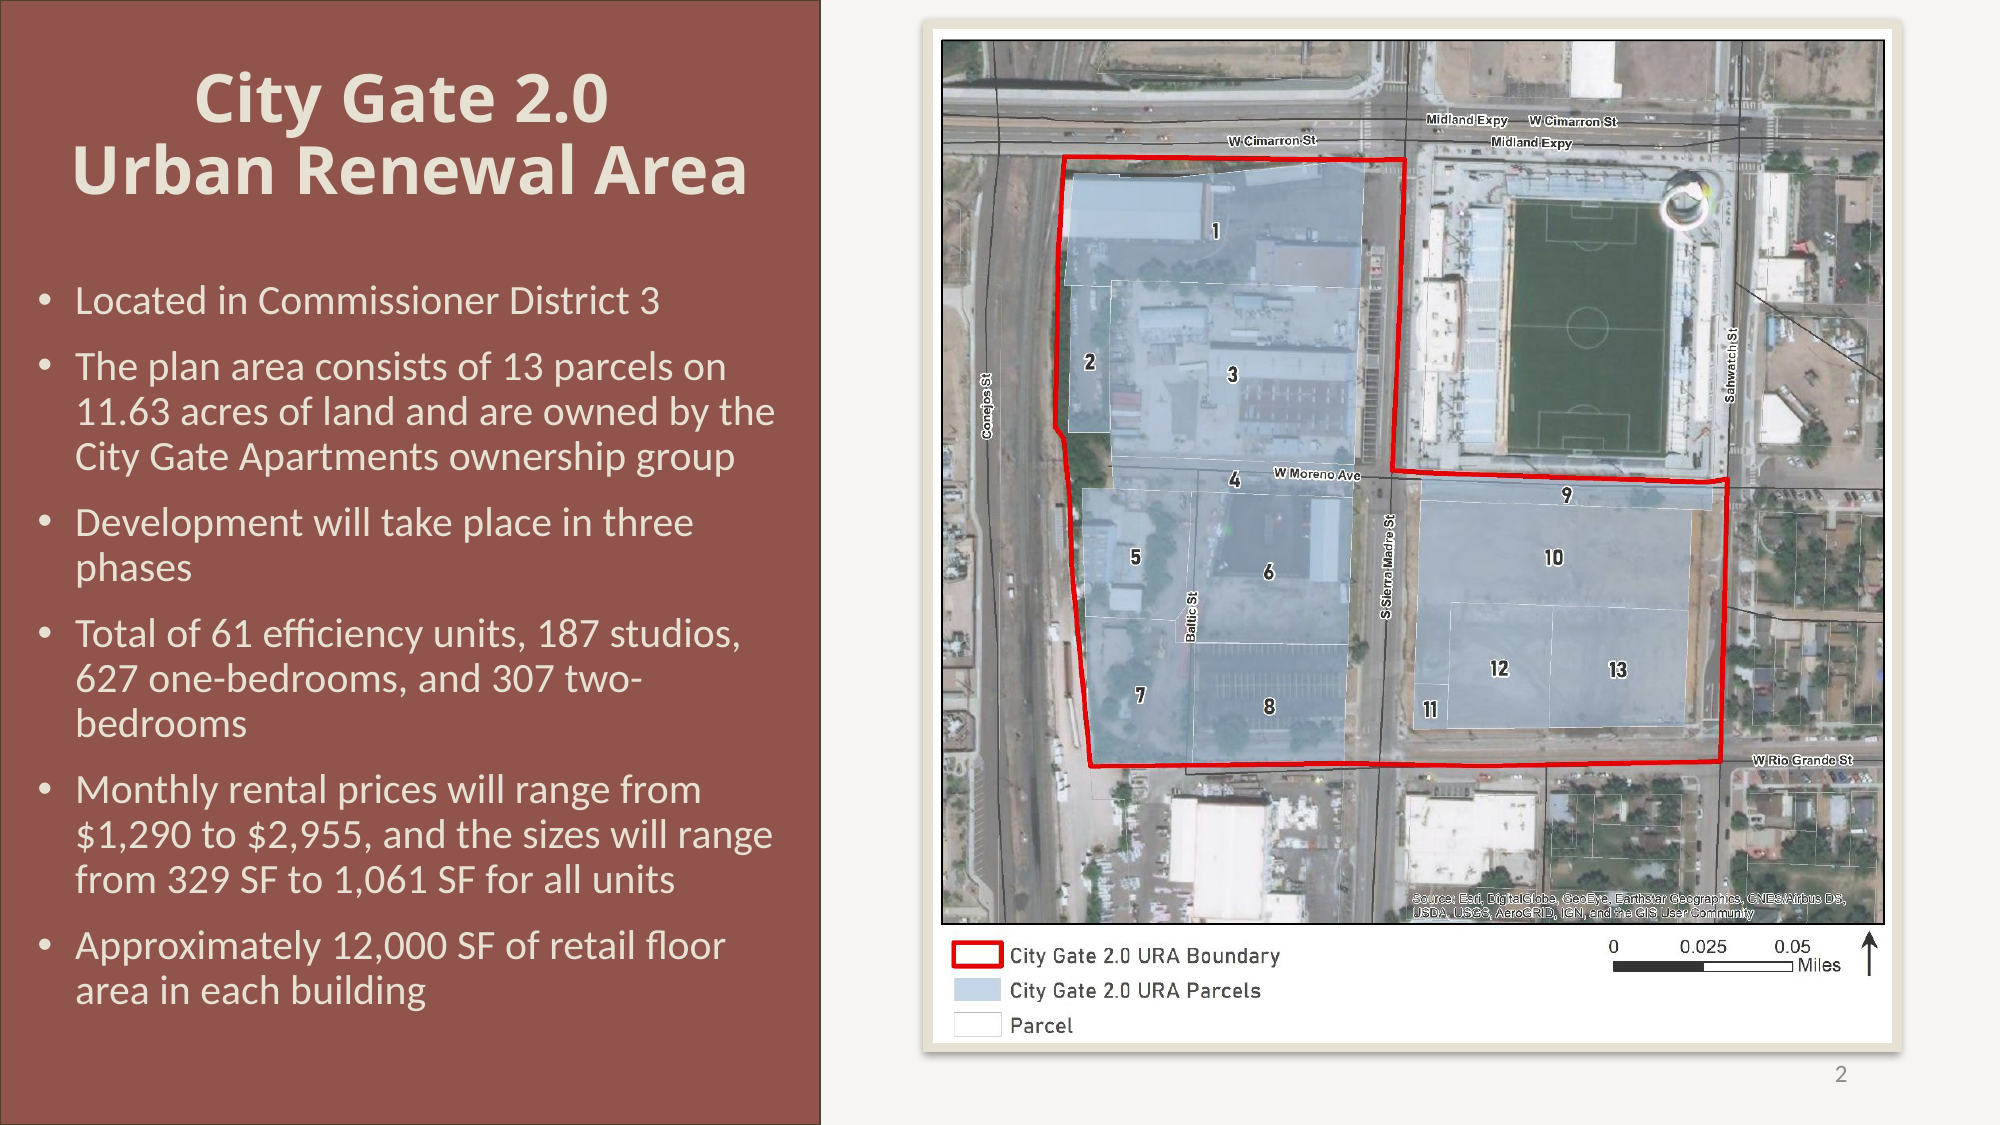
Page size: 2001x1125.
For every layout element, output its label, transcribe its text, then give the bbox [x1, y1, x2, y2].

slide_number 2 [1412, 1062, 1863, 1103]
title City Gate 2.0 Urban Renewal Area [29, 54, 791, 220]
list Located in Commissioner District 3 The plan area consists of 13 parcels on 11.63 acres of land and are owned by the City Gate Apartments ownership group Development will take place in three phases Total of 61 efficiency units, 187 studios, 627 one-bedrooms, and 307 two-bedrooms Monthly rental prices will range from $1,290 to $2,955, and the sizes will range from 329 SF to 1,061 SF for all units Approximately 12,000 SF of retail floor area in each building [22, 271, 798, 1125]
picture [932, 28, 1893, 1043]
text_box [0, 0, 821, 1125]
